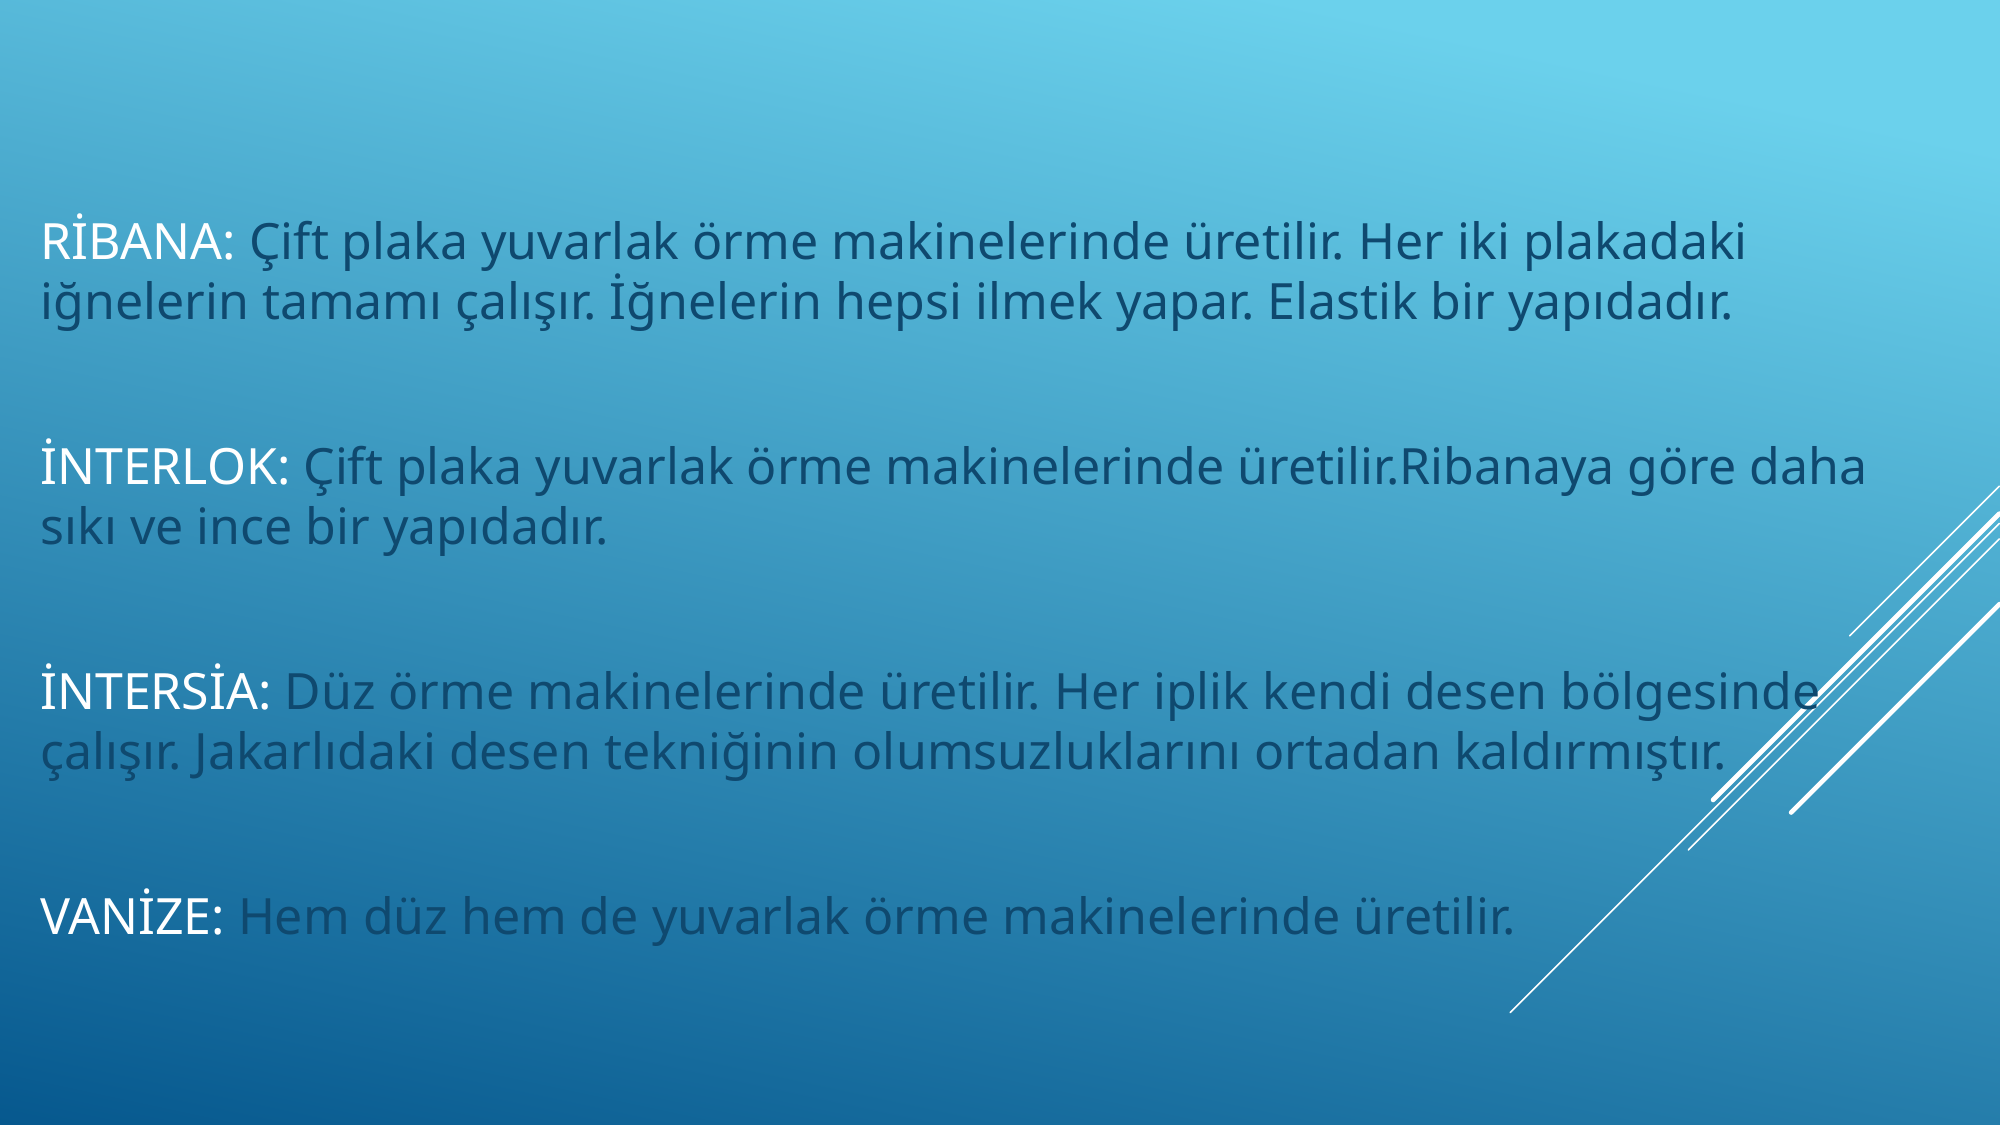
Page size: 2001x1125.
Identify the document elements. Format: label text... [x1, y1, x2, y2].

list RİBANA: Çift plaka yuvarlak örme makinelerinde üretilir. Her iki plakadaki iğnelerin tamamı çalışır. İğnelerin hepsi ilmek yapar. Elastik bir yapıdadır. İNTERLOK: Çift plaka yuvarlak örme makinelerinde üretilir.Ribanaya göre daha sıkı ve ince bir yapıdadır. İNTERSİA: Düz örme makinelerinde üretilir. Her iplik kendi desen bölgesinde çalışır. Jakarlıdaki desen tekniğinin olumsuzluklarını ortadan kaldırmıştır. VANİZE: Hem düz hem de yuvarlak örme makinelerinde üretilir. [25, 29, 1967, 1125]
